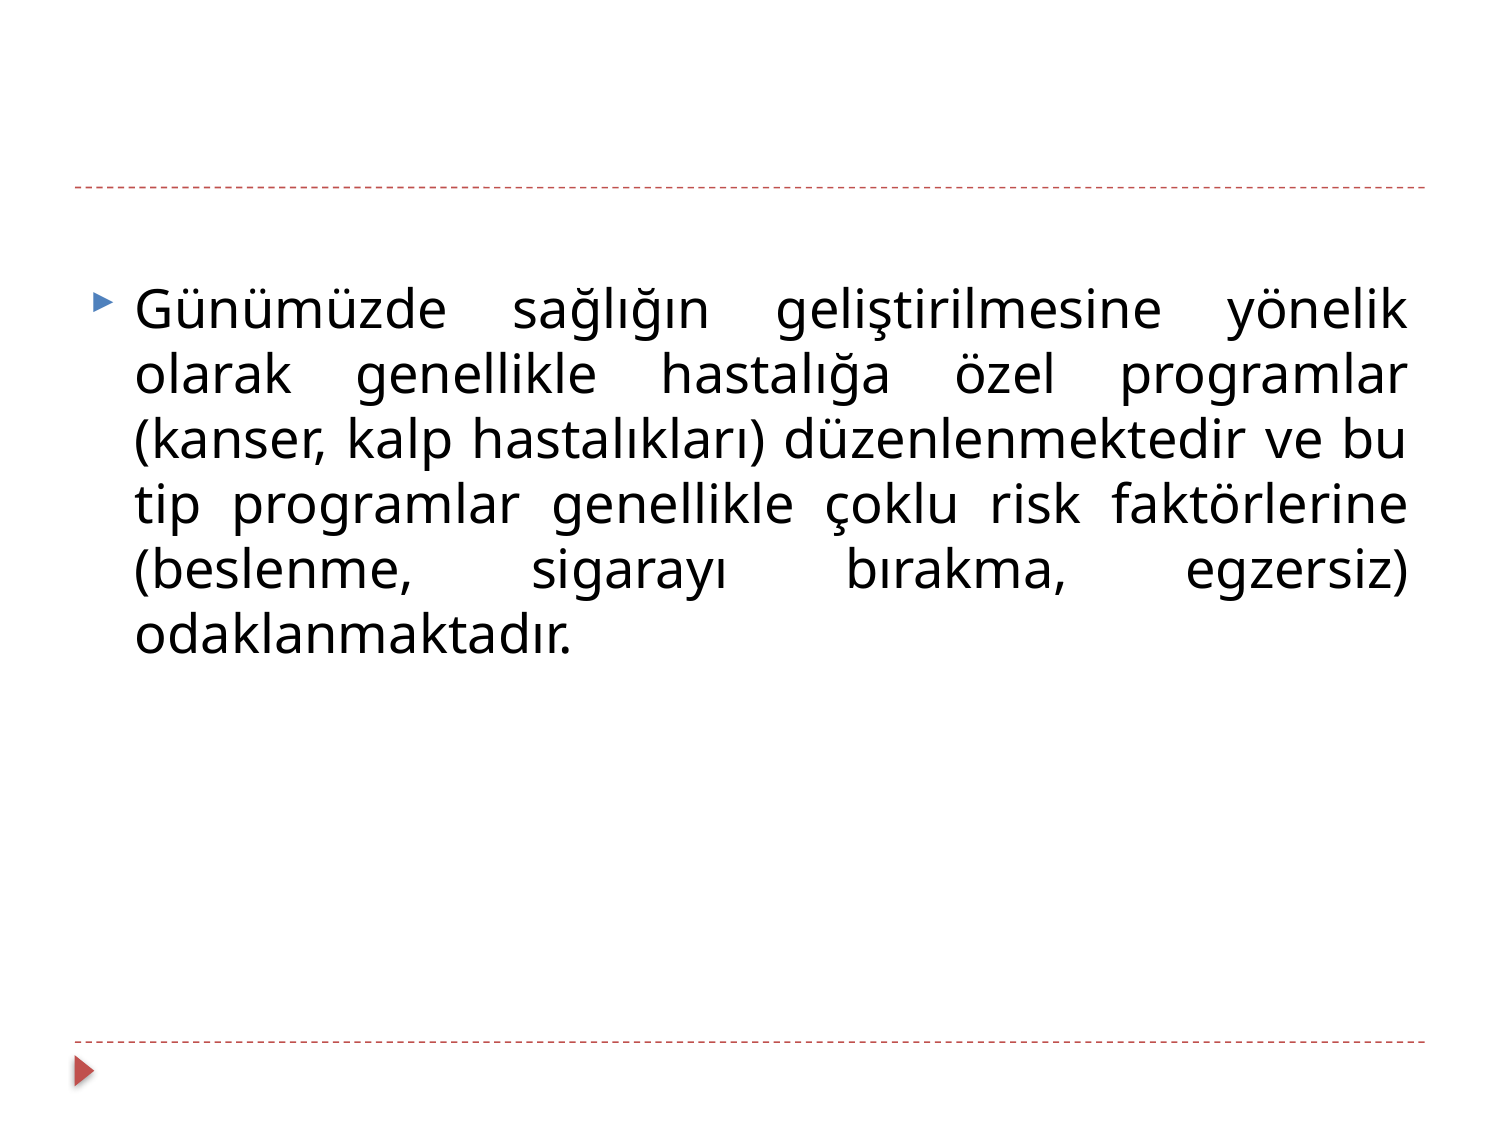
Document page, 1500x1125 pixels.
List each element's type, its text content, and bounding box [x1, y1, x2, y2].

list Günümüzde sağlığın geliştirilmesine yönelik olarak genellikle hastalığa özel programlar (kanser, kalp hastalıkları) düzenlenmektedir ve bu tip programlar genellikle çoklu risk faktörlerine (beslenme, sigarayı bırakma, egzersiz) odaklanmaktadır. [75, 267, 1425, 1010]
